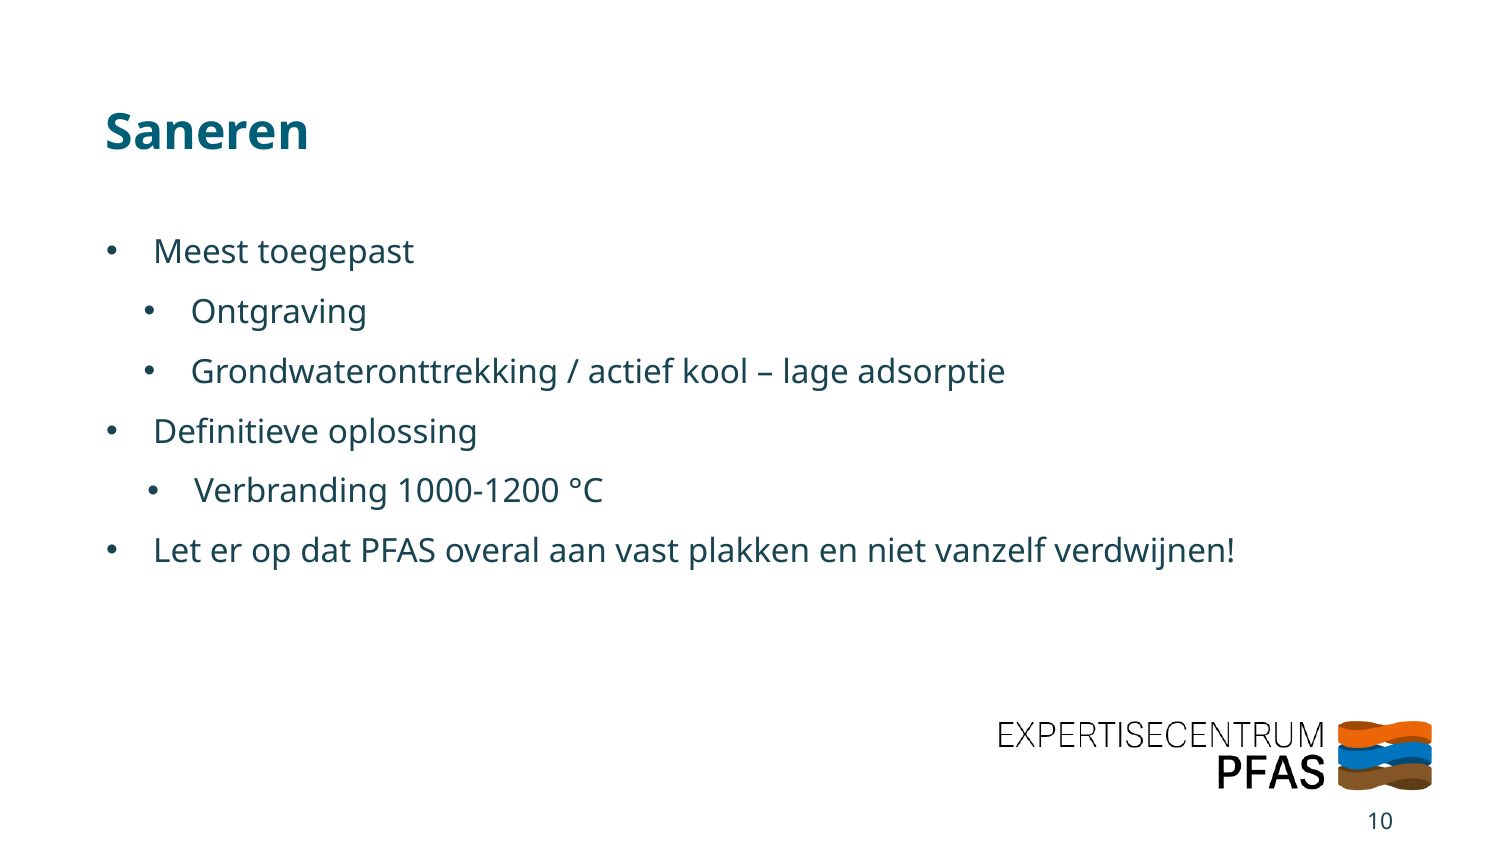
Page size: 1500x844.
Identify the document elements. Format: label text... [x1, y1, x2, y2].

slide_number 10 [1307, 800, 1394, 844]
text_box Saneren [105, 113, 1394, 184]
picture [986, 705, 1446, 802]
list Meest toegepast Ontgraving Grondwateronttrekking / actief kool – lage adsorptie Definitieve oplossing Verbranding 1000-1200 °C Let er op dat PFAS overal aan vast plakken en niet vanzelf verdwijnen! [106, 210, 1436, 634]
